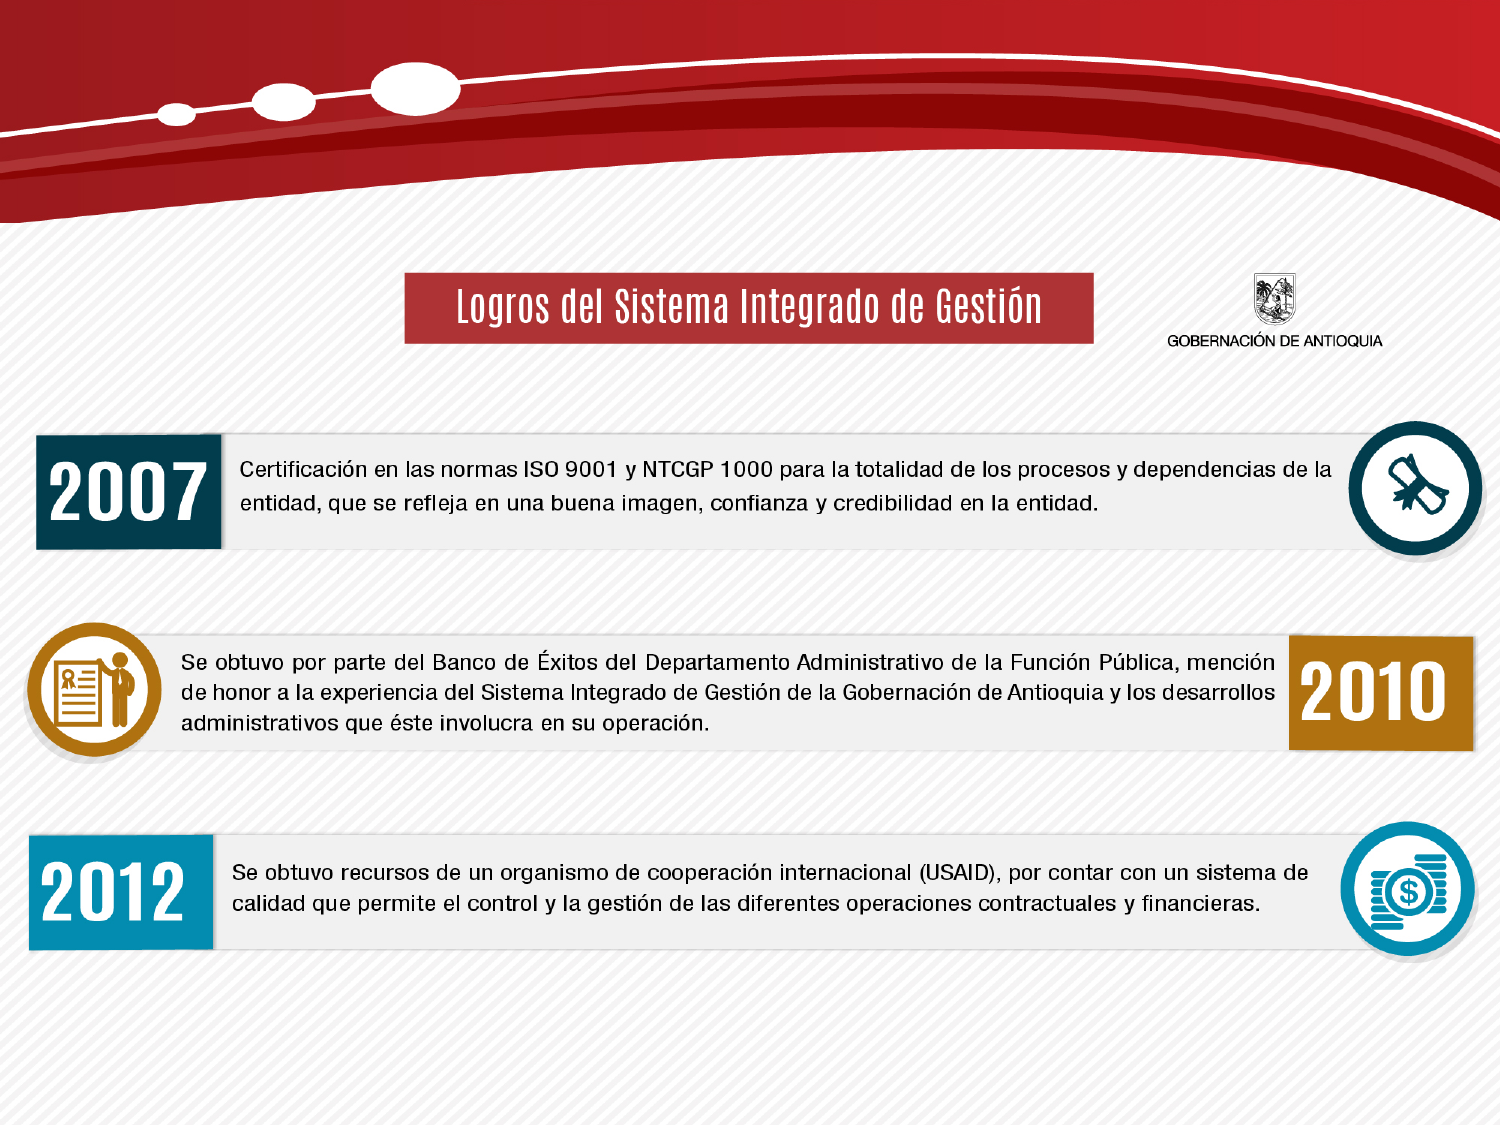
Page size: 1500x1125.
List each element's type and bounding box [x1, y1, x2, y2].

list [0, 0, 1500, 1125]
